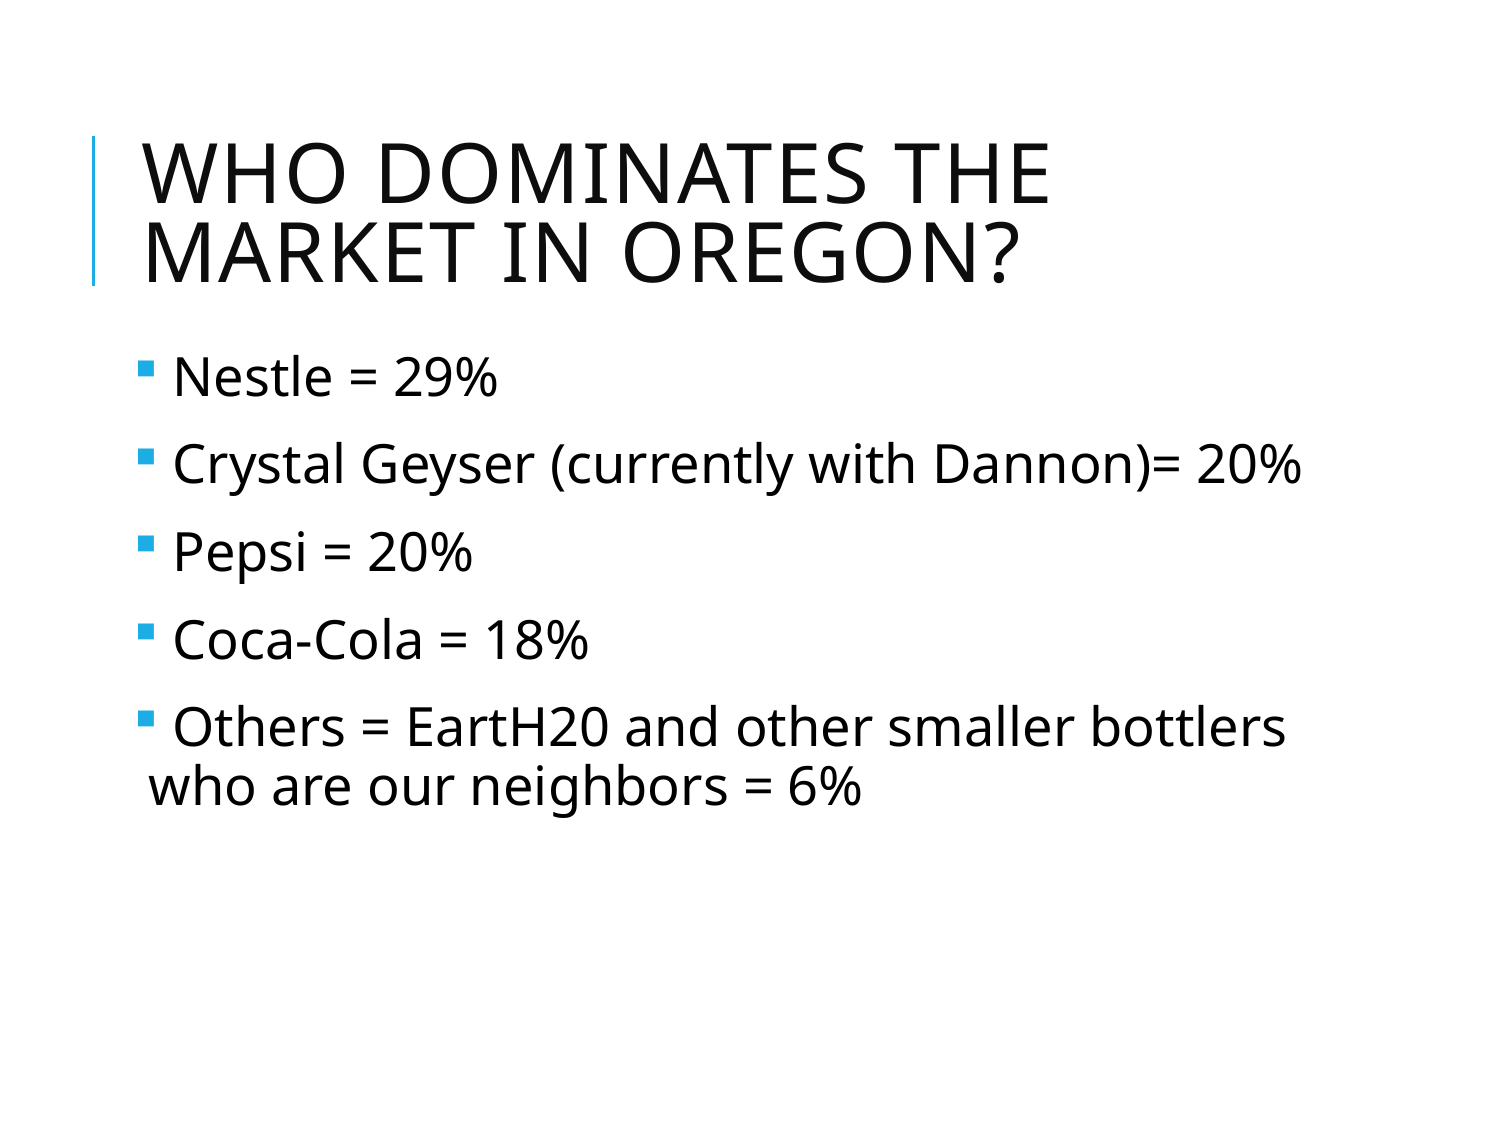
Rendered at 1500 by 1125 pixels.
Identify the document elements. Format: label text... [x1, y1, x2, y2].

list Nestle = 29% Crystal Geyser (currently with Dannon)= 20% Pepsi = 20% Coca-Cola = 18% Others = EartH20 and other smaller bottlers who are our neighbors = 6% [126, 341, 1373, 1002]
title Who Dominates the Market In Oregon? [126, 96, 1322, 341]
